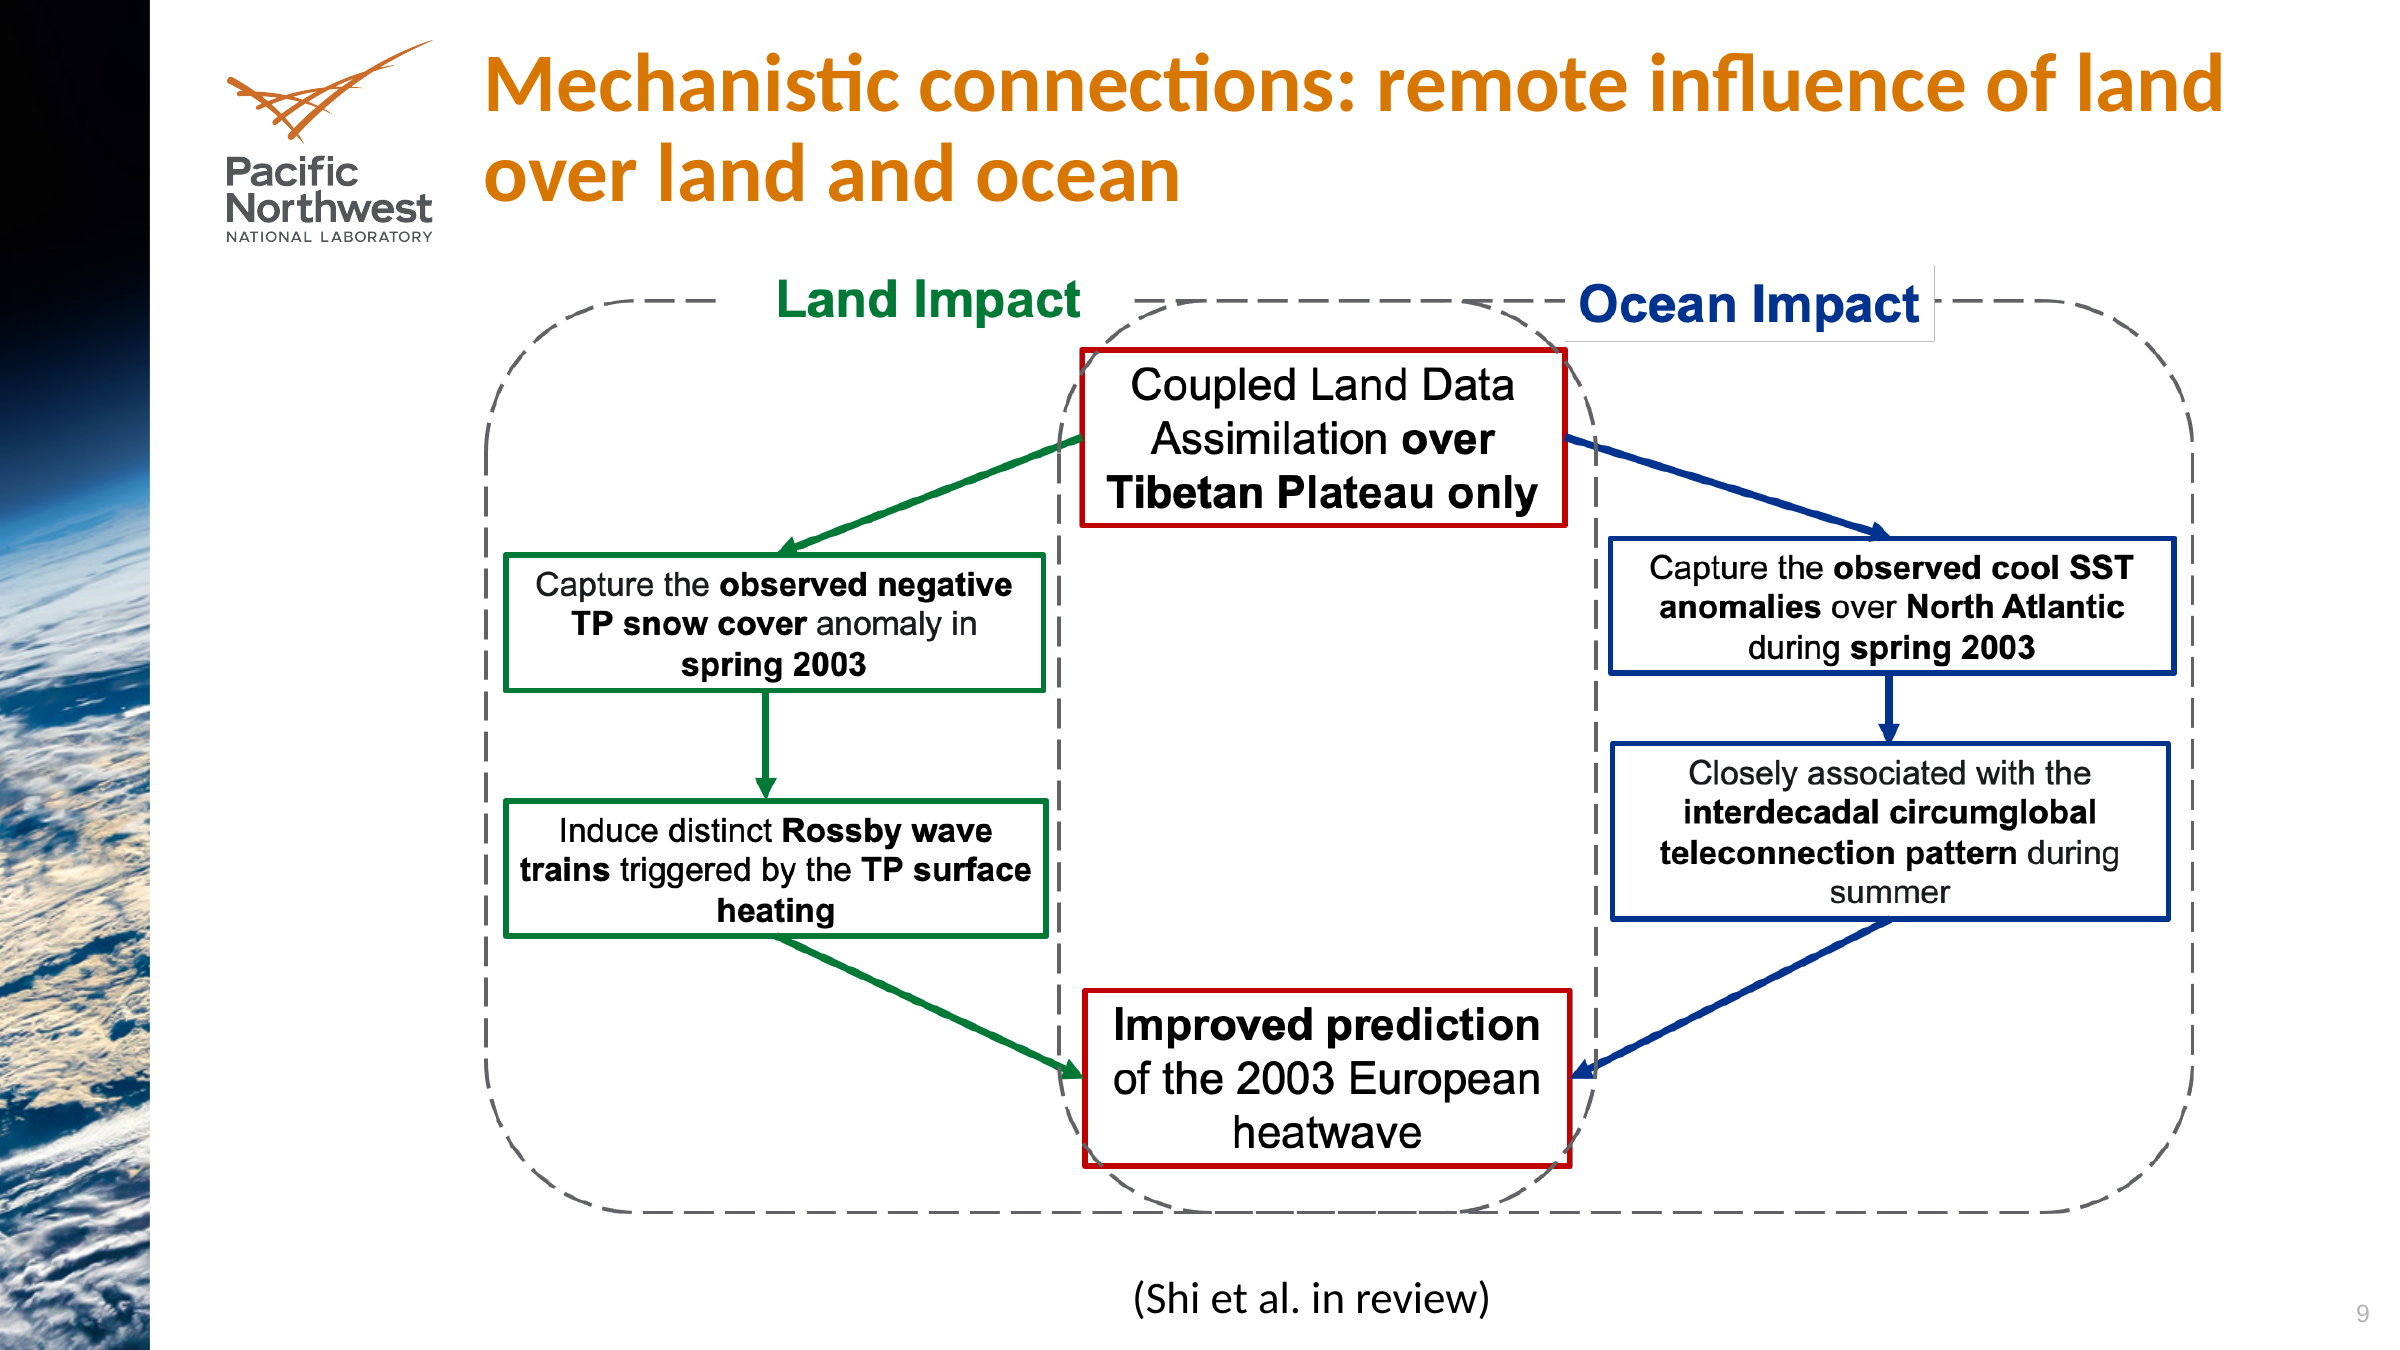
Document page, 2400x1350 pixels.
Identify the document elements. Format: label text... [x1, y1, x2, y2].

picture [483, 250, 2194, 1214]
text_box (Shi et al. in review) [1117, 1261, 1507, 1330]
picture [0, 0, 149, 1350]
picture [225, 38, 435, 244]
slide_number 9 [2295, 1275, 2370, 1350]
title Mechanistic connections: remote influence of land over land and ocean [484, 46, 2367, 227]
